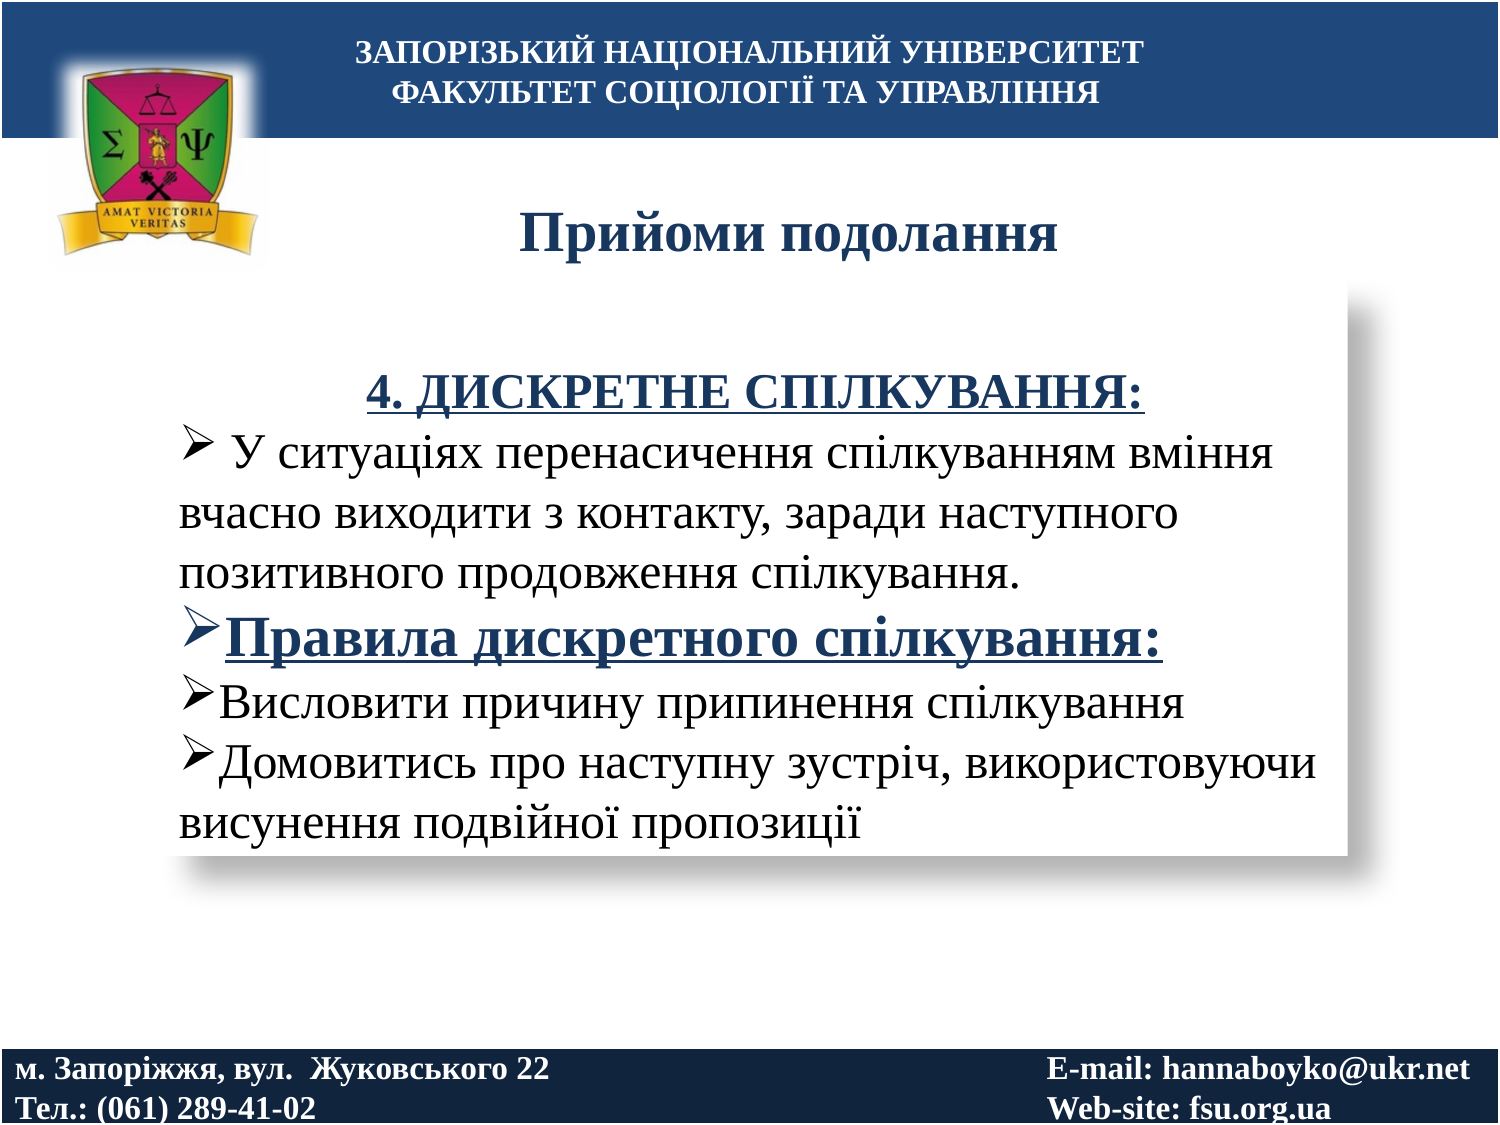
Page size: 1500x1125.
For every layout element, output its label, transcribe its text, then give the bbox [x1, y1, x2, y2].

text_box ЗАПОРІЗЬКИЙ НАЦІОНАЛЬНИЙ УНІВЕРСИТЕТ ФАКУЛЬТЕТ СОЦІОЛОГІЇ ТА УПРАВЛІННЯ [0, 0, 1500, 143]
title Прийоми подолання [274, 175, 1428, 282]
text_box м. Запоріжжя, вул. Жуковського 22 E-mail: hannaboyko@ukr.net Тел.: (061) 289-41-02 Web-site: fsu.org.ua [0, 1045, 1500, 1125]
text_box 4. ДИСКРЕТНЕ СПІЛКУВАННЯ: У ситуаціях перенасичення спілкуванням вміння вчасно виходити з контакту, заради наступного позитивного продовження спілкування. Правила дискретного спілкування: Висловити причину припинення спілкування Домовитись про наступну зустріч, використовуючи висунення подвійної пропозиції [162, 279, 1350, 858]
picture [46, 46, 272, 274]
